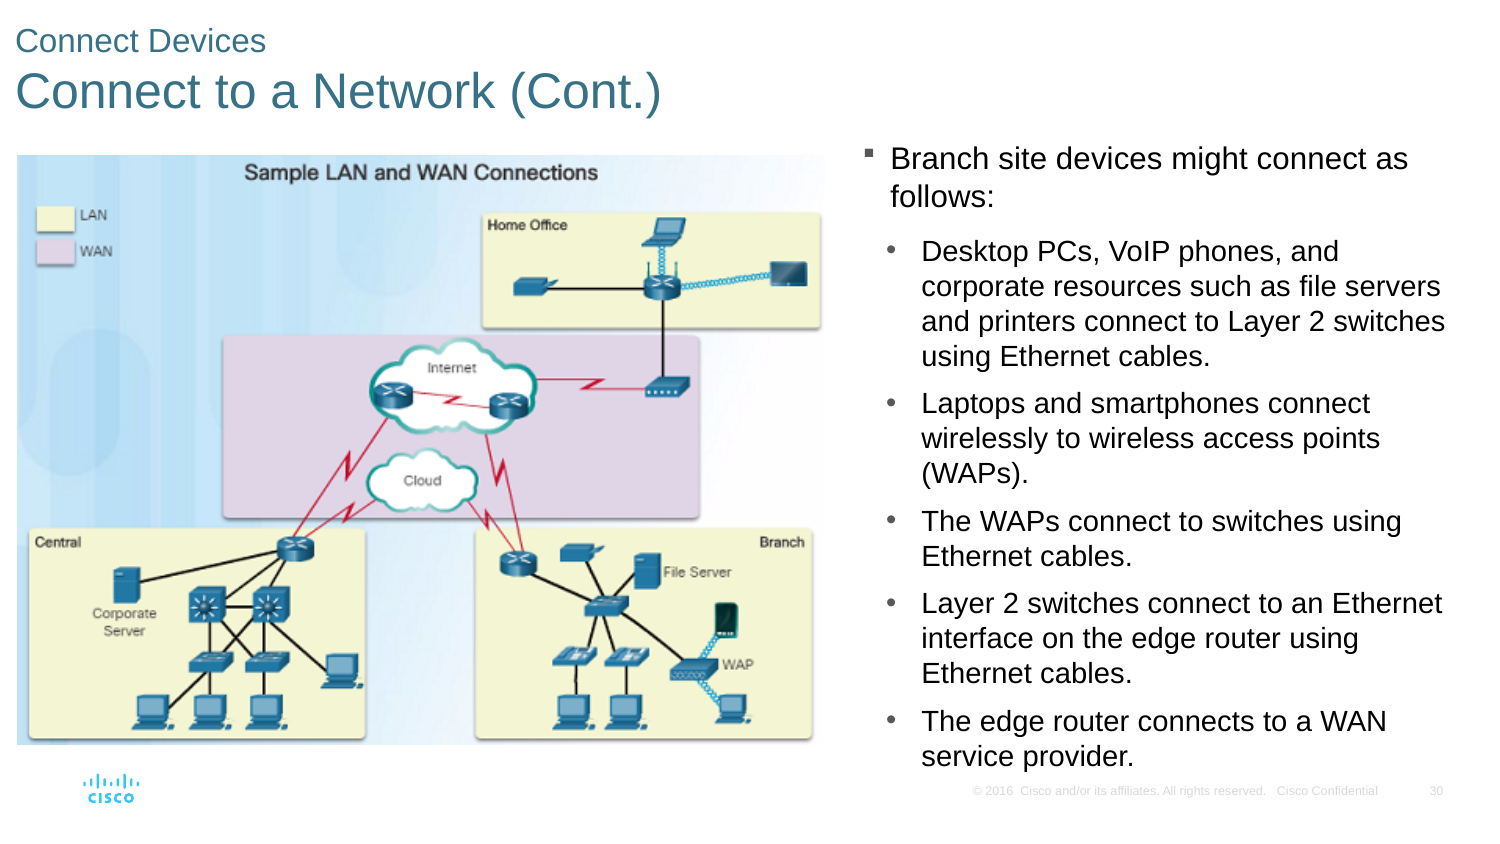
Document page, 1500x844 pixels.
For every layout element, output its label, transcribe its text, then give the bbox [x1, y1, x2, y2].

list Branch site devices might connect as follows: Desktop PCs, VoIP phones, and corporate resources such as file servers and printers connect to Layer 2 switches using Ethernet cables. Laptops and smartphones connect wirelessly to wireless access points (WAPs). The WAPs connect to switches using Ethernet cables. Layer 2 switches connect to an Ethernet interface on the edge router using Ethernet cables. The edge router connects to a WAN service provider. [847, 131, 1500, 787]
picture [17, 155, 825, 745]
title Connect Devices Connect to a Network (Cont.) [0, 6, 825, 131]
